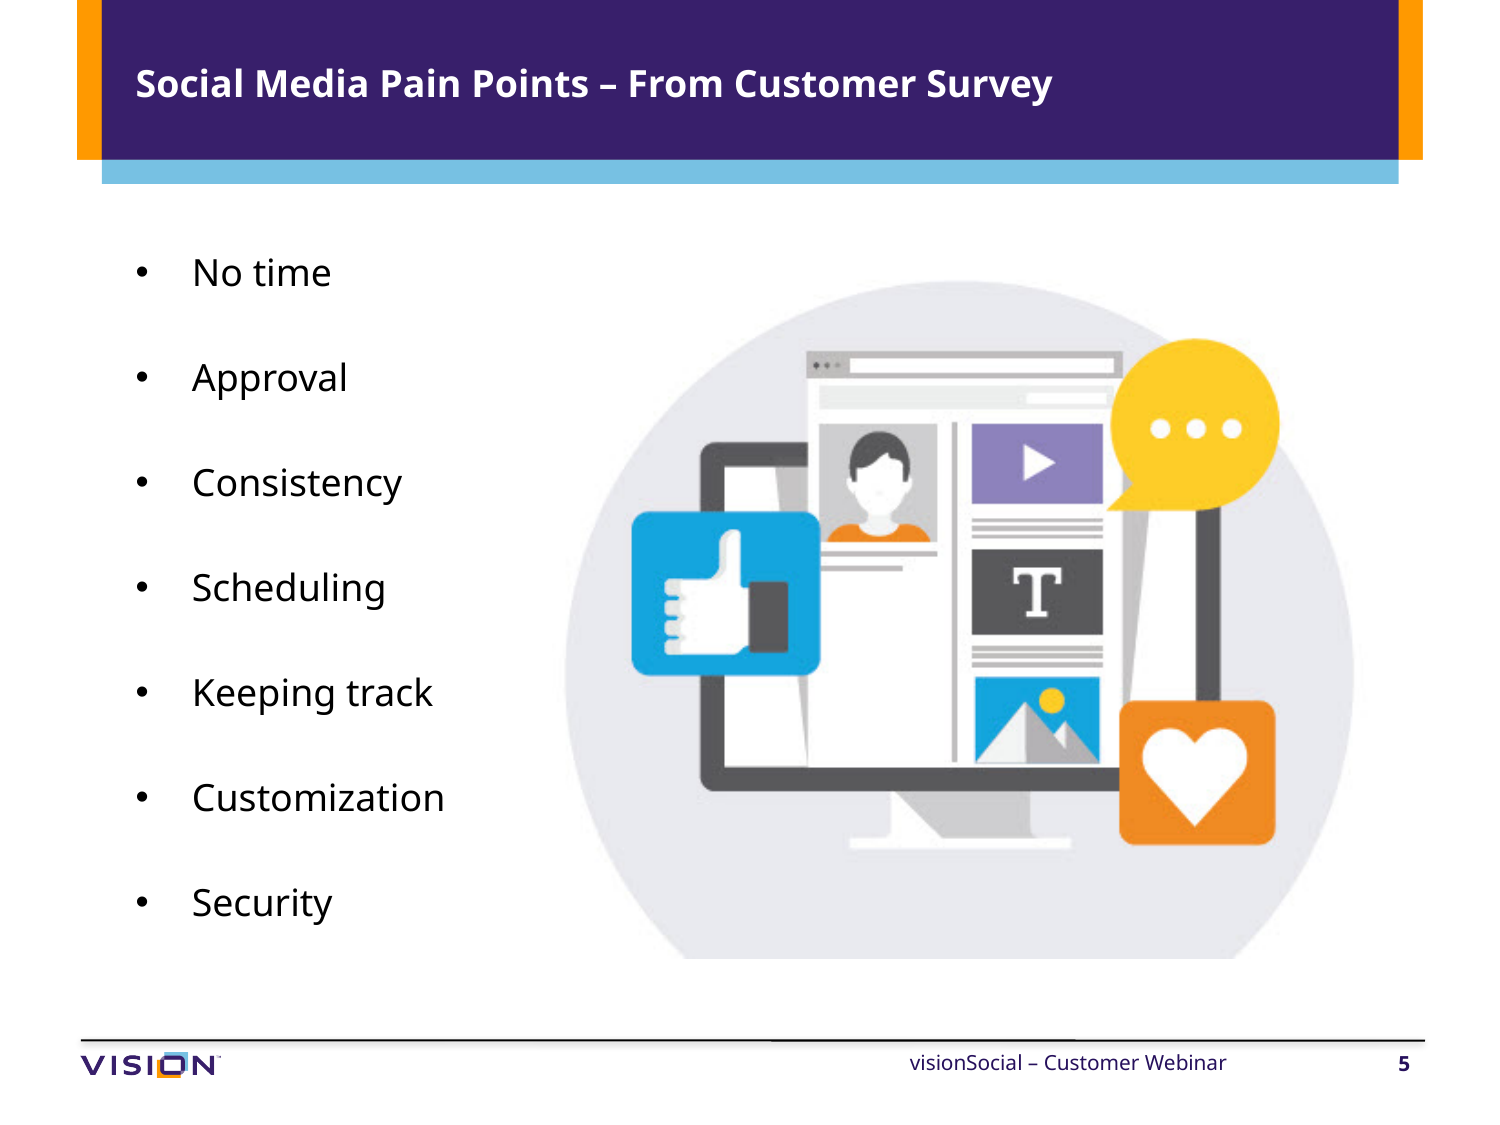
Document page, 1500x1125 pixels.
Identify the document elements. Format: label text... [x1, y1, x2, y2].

slide_number 5 [1278, 1042, 1425, 1103]
footer visionSocial – Customer Webinar [692, 1042, 1242, 1103]
picture [552, 266, 1369, 959]
picture [80, 1052, 221, 1078]
title Social Media Pain Points – From Customer Survey [120, 24, 1381, 142]
picture [77, 0, 1423, 184]
list No time Approval Consistency Scheduling Keeping track Customization Security [120, 241, 1425, 984]
